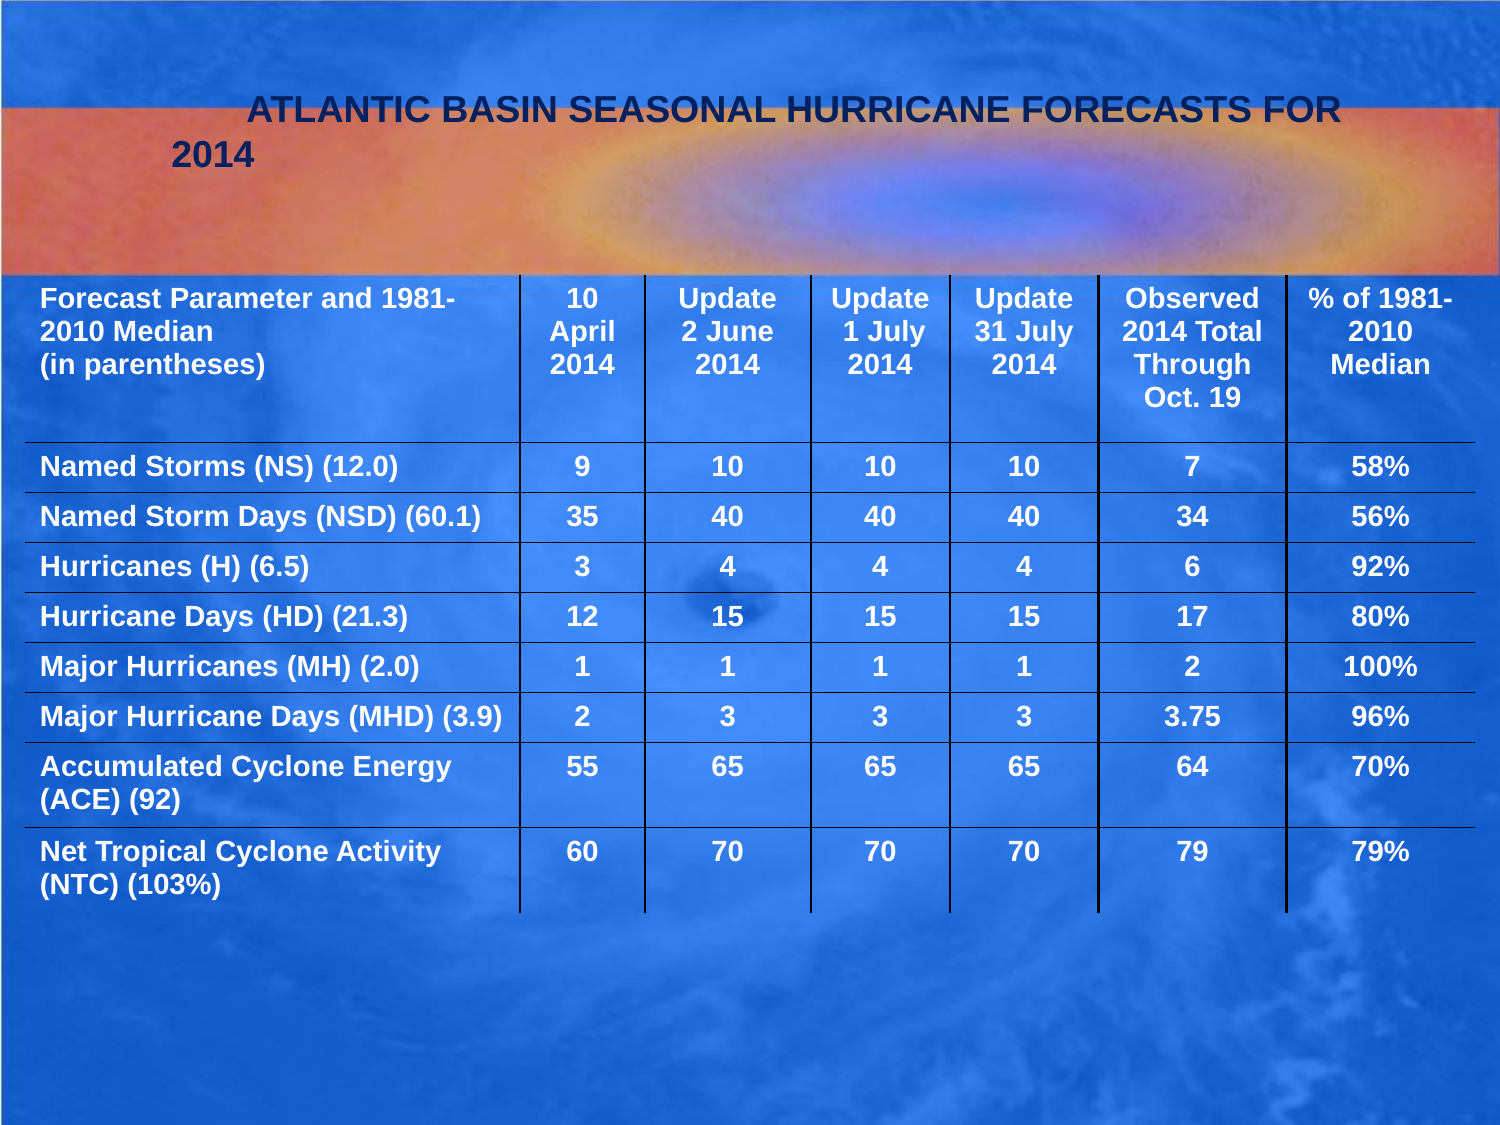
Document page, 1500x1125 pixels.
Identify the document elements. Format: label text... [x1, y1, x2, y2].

table_cell Hurricane Days (HD) (21.3) [25, 593, 519, 642]
table_header 10 April 2014 [521, 275, 644, 442]
table_cell 3 [951, 693, 1097, 742]
table_cell 55 [521, 743, 644, 827]
table_cell 3 [646, 693, 810, 742]
table_cell 56% [1288, 493, 1475, 542]
table_cell 12 [521, 593, 644, 642]
table_cell 65 [812, 743, 949, 827]
table_cell 40 [951, 493, 1097, 542]
picture [0, 0, 1500, 1125]
table_cell Major Hurricanes (MH) (2.0) [25, 643, 519, 692]
table_cell 6 [1100, 543, 1285, 592]
table_cell 65 [646, 743, 810, 827]
table_cell 10 [812, 443, 949, 492]
table_cell 70 [646, 828, 810, 913]
table_cell Named Storm Days (NSD) (60.1) [25, 493, 519, 542]
table_cell 7 [1100, 443, 1285, 492]
table_cell 35 [521, 493, 644, 542]
table_cell 64 [1100, 743, 1285, 827]
table_cell 60 [521, 828, 644, 913]
table_cell 92% [1288, 543, 1475, 592]
table_cell 1 [951, 643, 1097, 692]
table_header Update 31 July 2014 [951, 275, 1097, 442]
table_cell 70% [1288, 743, 1475, 827]
table_cell Hurricanes (H) (6.5) [25, 543, 519, 592]
table_header Update 2 June 2014 [646, 275, 810, 442]
table_cell 79 [1100, 828, 1285, 913]
table_header % of 1981-2010 Median [1288, 275, 1475, 442]
table_cell 10 [951, 443, 1097, 492]
table_cell 40 [646, 493, 810, 542]
table_cell 3.75 [1100, 693, 1285, 742]
table_cell 96% [1288, 693, 1475, 742]
table_cell 2 [1100, 643, 1285, 692]
table_cell 1 [646, 643, 810, 692]
table_cell 10 [646, 443, 810, 492]
table_cell 2 [521, 693, 644, 742]
table_cell 4 [646, 543, 810, 592]
table_cell 100% [1288, 643, 1475, 692]
table_cell 4 [951, 543, 1097, 592]
table_cell 80% [1288, 593, 1475, 642]
table_cell Accumulated Cyclone Energy (ACE) (92) [25, 743, 519, 827]
table_cell 4 [812, 543, 949, 592]
table_cell 1 [812, 643, 949, 692]
table_cell 34 [1100, 493, 1285, 542]
table_cell 1 [521, 643, 644, 692]
text_box ATLANTIC BASIN SEASONAL HURRICANE FORECASTS FOR 2014 [156, 100, 1377, 205]
table_cell 15 [812, 593, 949, 642]
table_cell 79% [1288, 828, 1475, 913]
table_cell 70 [812, 828, 949, 913]
table_header Forecast Parameter and 1981-2010 Median (in parentheses) [25, 275, 519, 442]
table_cell Named Storms (NS) (12.0) [25, 443, 519, 492]
table_cell 40 [812, 493, 949, 542]
table_header Observed 2014 Total Through Oct. 19 [1100, 275, 1285, 442]
table_cell 15 [951, 593, 1097, 642]
table_header Update 1 July 2014 [812, 275, 949, 442]
table_cell Major Hurricane Days (MHD) (3.9) [25, 693, 519, 742]
table_cell Net Tropical Cyclone Activity (NTC) (103%) [25, 828, 519, 913]
table_cell 3 [521, 543, 644, 592]
table_cell 17 [1100, 593, 1285, 642]
table_cell 70 [951, 828, 1097, 913]
table_cell 3 [812, 693, 949, 742]
table_cell 15 [646, 593, 810, 642]
table_cell 65 [951, 743, 1097, 827]
table_cell 9 [521, 443, 644, 492]
table_cell 58% [1288, 443, 1475, 492]
